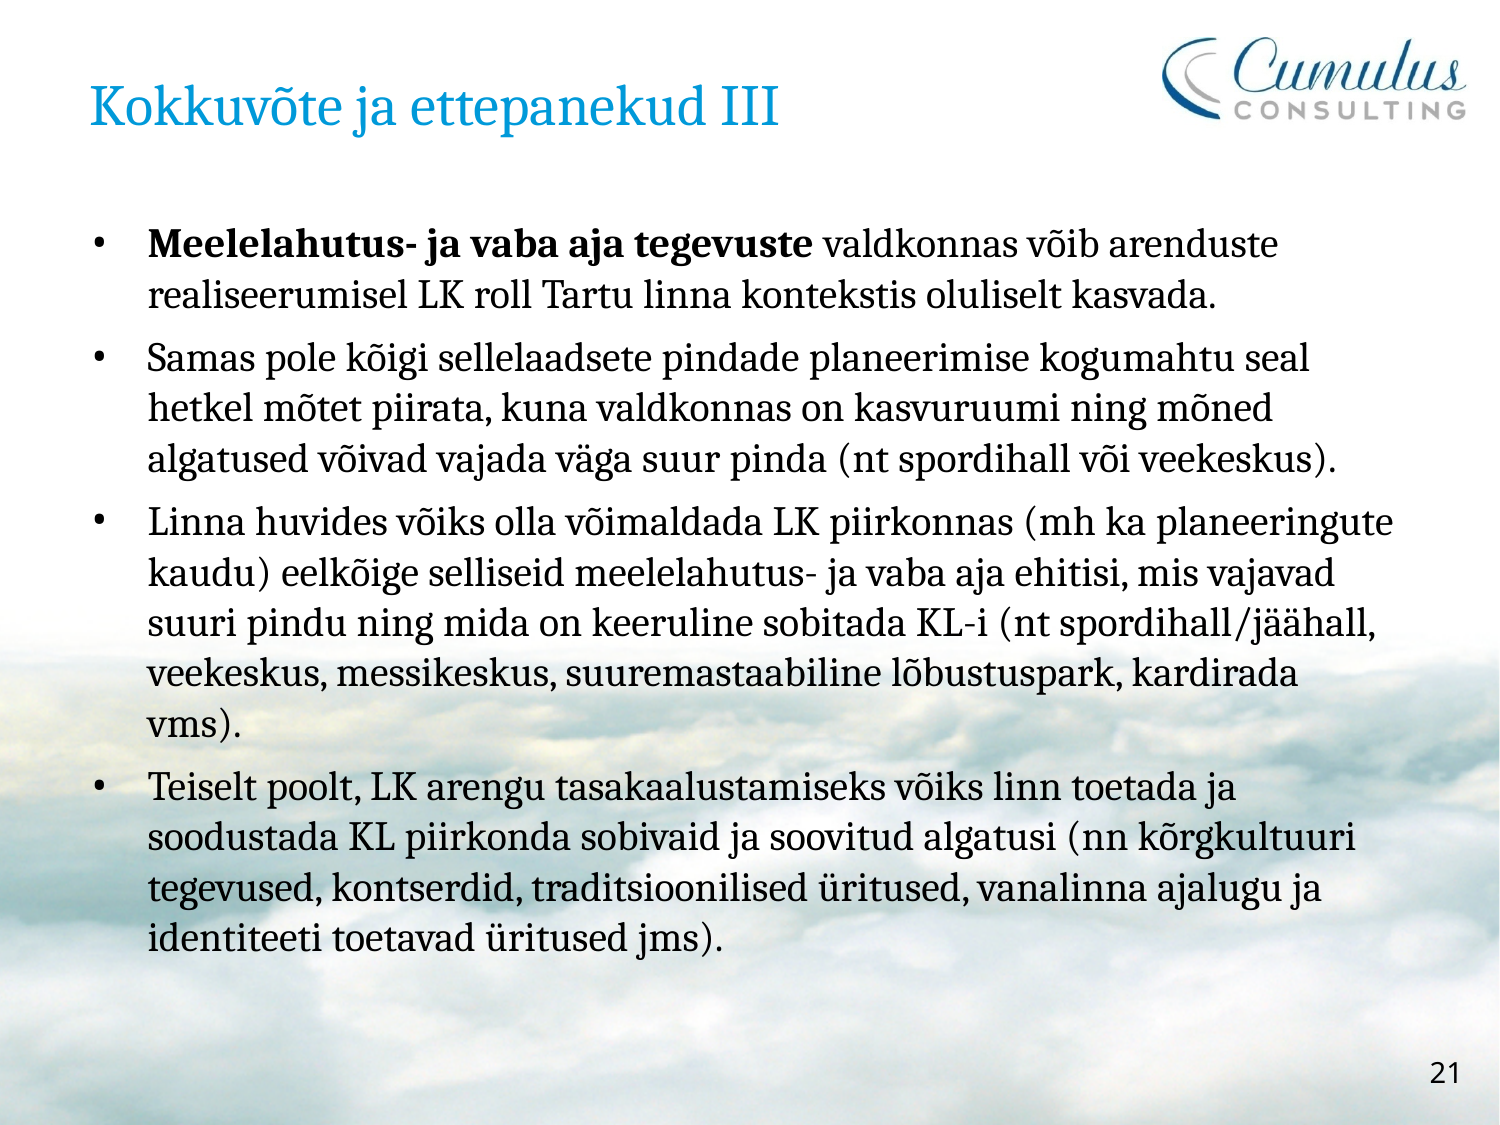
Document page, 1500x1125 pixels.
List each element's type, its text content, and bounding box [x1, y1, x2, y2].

slide_number 21 [1399, 1046, 1478, 1106]
list Meelelahutus- ja vaba aja tegevuste valdkonnas võib arenduste realiseerumisel LK roll Tartu linna kontekstis oluliselt kasvada. Samas pole kõigi sellelaadsete pindade planeerimise kogumahtu seal hetkel mõtet piirata, kuna valdkonnas on kasvuruumi ning mõned algatused võivad vajada väga suur pinda (nt spordihall või veekeskus). Linna huvides võiks olla võimaldada LK piirkonnas (mh ka planeeringute kaudu) eelkõige selliseid meelelahutus- ja vaba aja ehitisi, mis vajavad suuri pindu ning mida on keeruline sobitada KL-i (nt spordihall/jäähall, veekeskus, messikeskus, suuremastaabiline lõbustuspark, kardirada vms). Teiselt poolt, LK arengu tasakaalustamiseks võiks linn toetada ja soodustada KL piirkonda sobivaid ja soovitud algatusi (nn kõrgkultuuri tegevused, kontserdid, traditsioonilised üritused, vanalinna ajalugu ja identiteeti toetavad üritused jms). [76, 208, 1412, 1024]
picture [0, 0, 1500, 1125]
title Kokkuvõte ja ettepanekud III [75, 42, 1057, 161]
